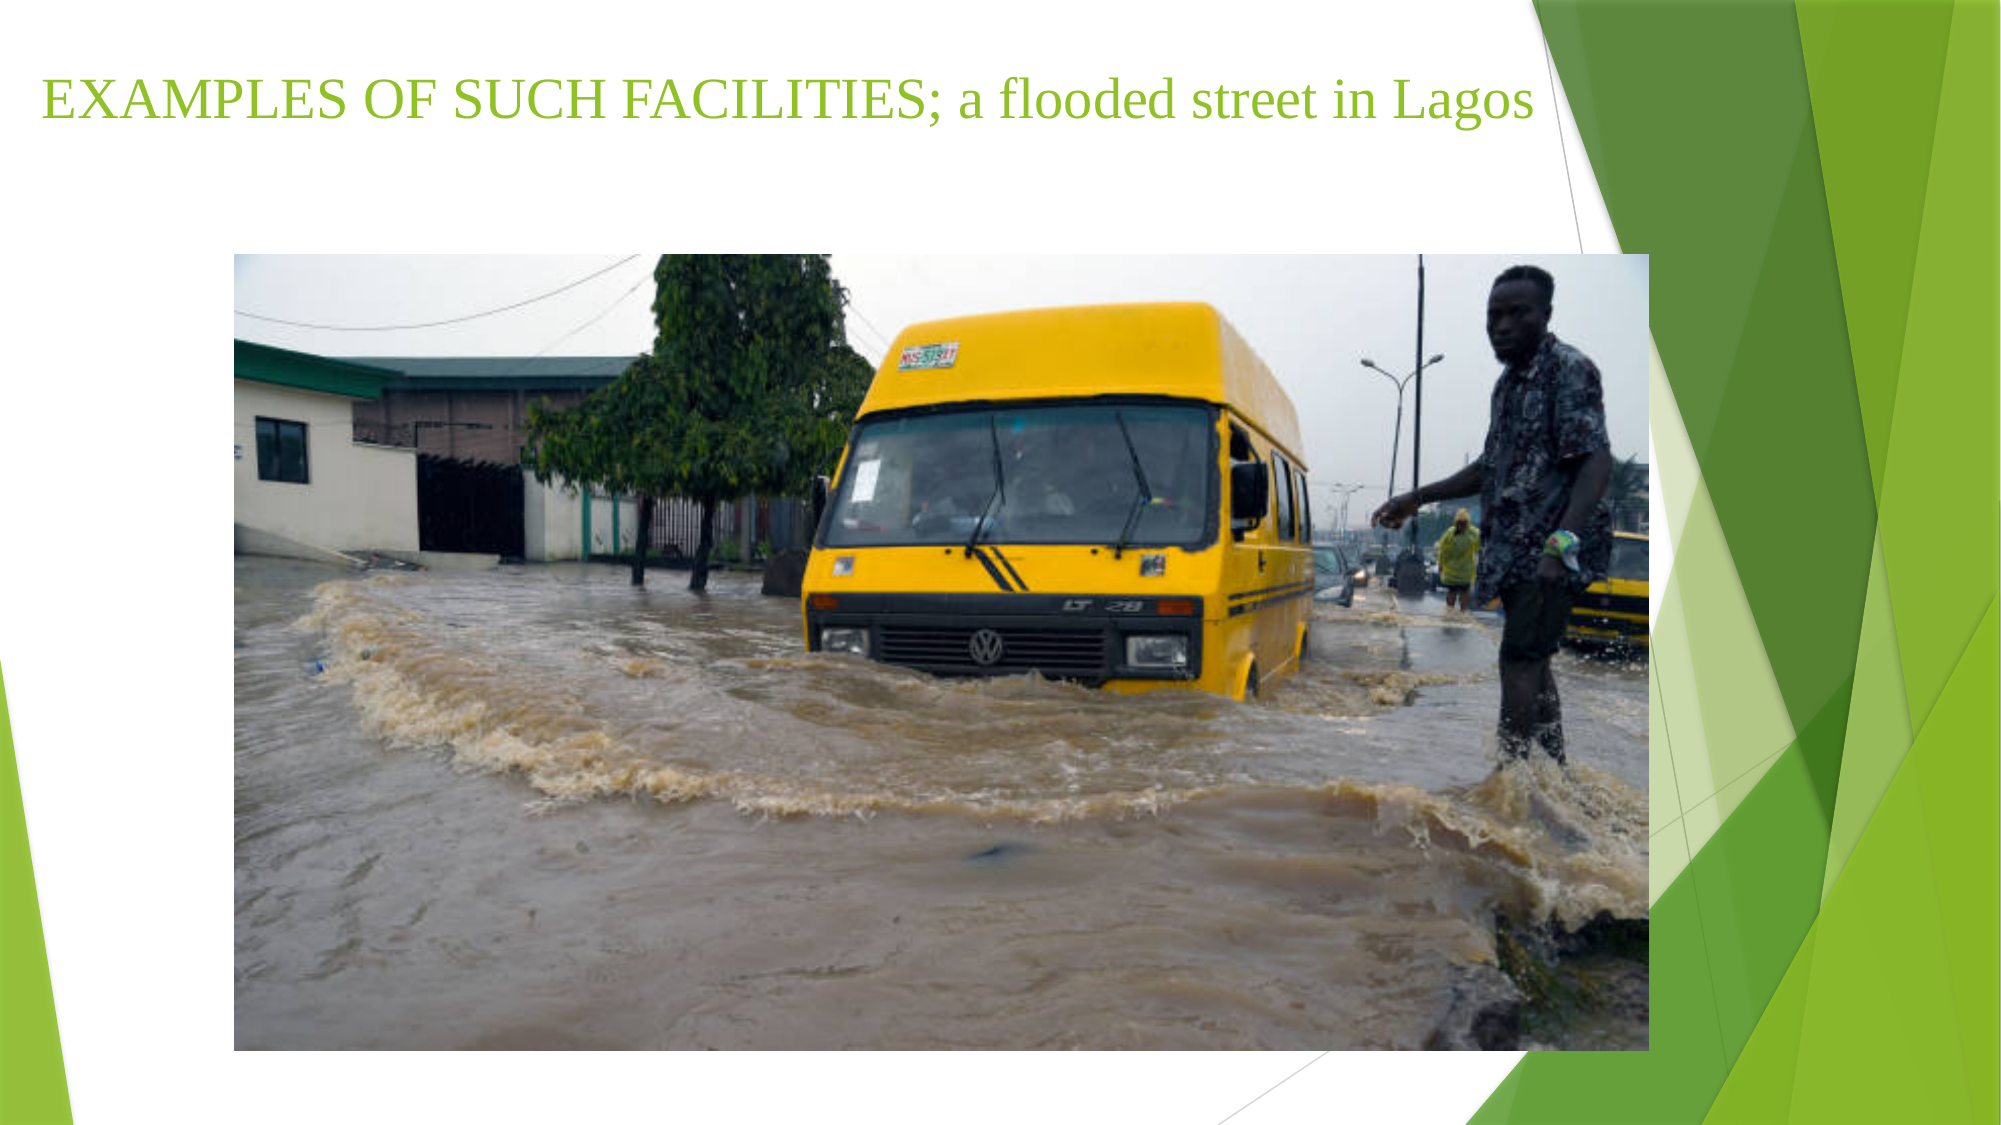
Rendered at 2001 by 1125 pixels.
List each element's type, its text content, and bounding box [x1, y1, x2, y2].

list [233, 254, 1650, 1052]
title EXAMPLES OF SUCH FACILITIES; a flooded street in Lagos [26, 52, 1570, 283]
